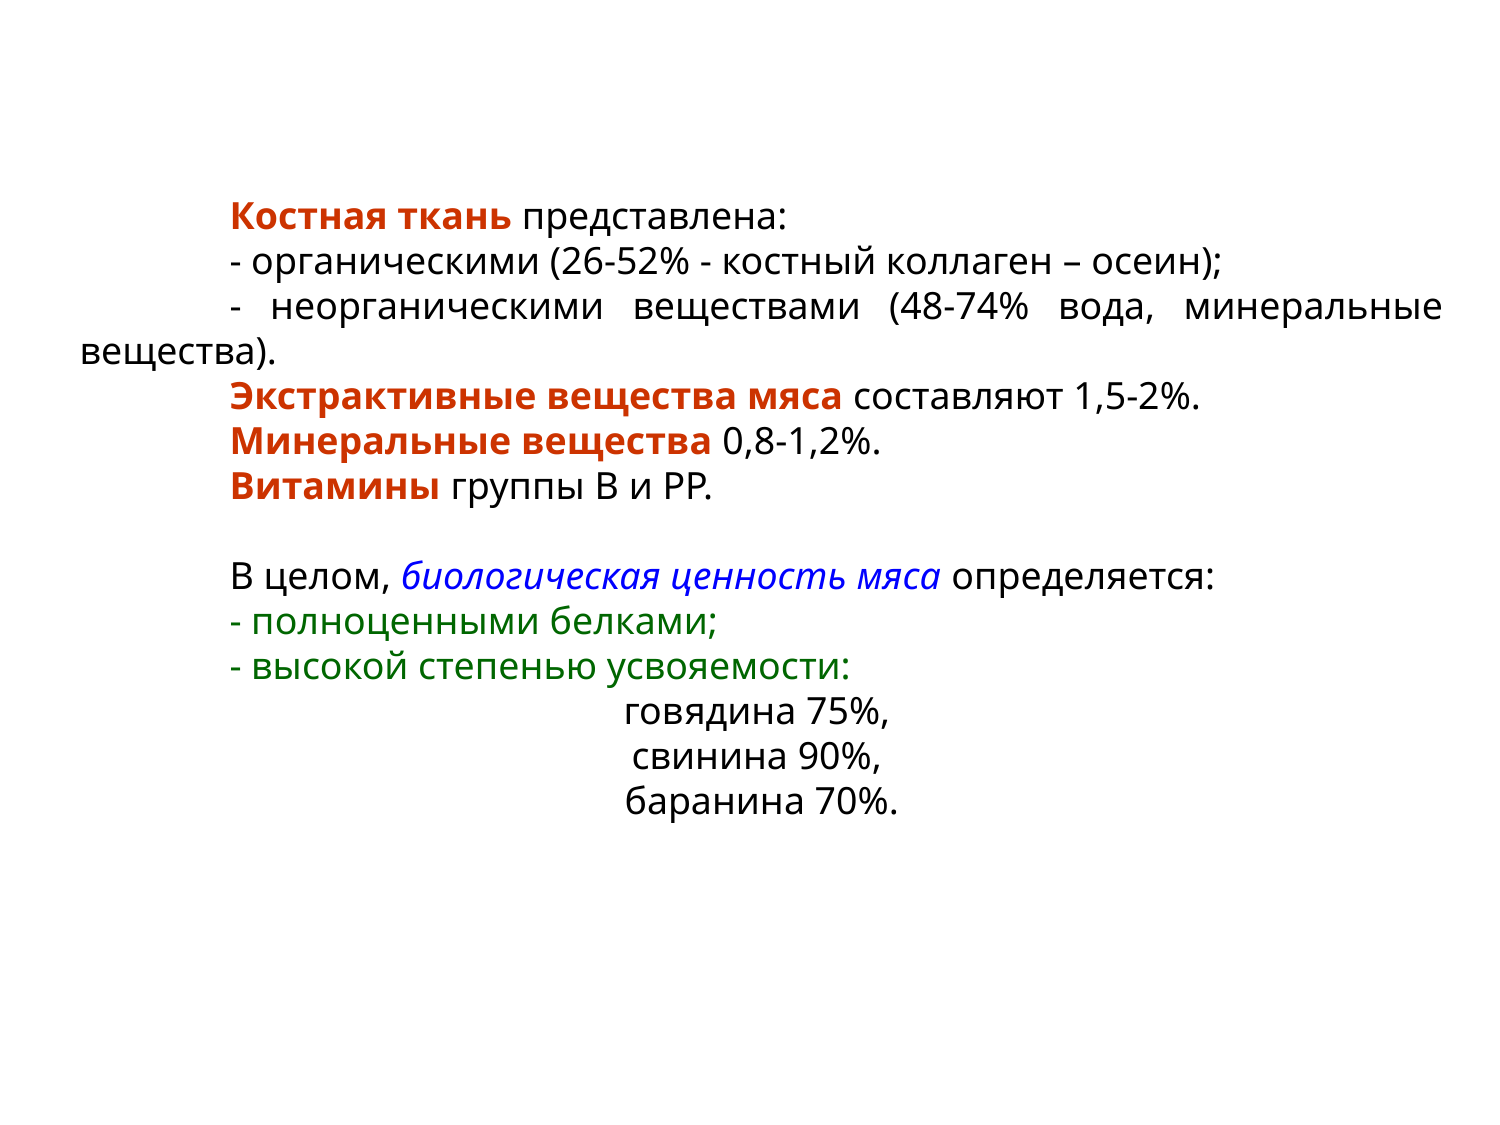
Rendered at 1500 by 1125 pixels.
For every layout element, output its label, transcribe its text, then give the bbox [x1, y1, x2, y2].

text_box Костная ткань представлена: - органическими (26-52% - костный коллаген – осеин); - неорганическими веществами (48-74% вода, минеральные вещества). Экстрактивные вещества мяса составляют 1,5-2%. Минеральные вещества 0,8-1,2%. Витамины группы В и РР. В целом, биологическая ценность мяса определяется: - полноценными белками; - высокой степенью усвояемости: говядина 75%, свинина 90%, баранина 70%. [64, 184, 1459, 830]
